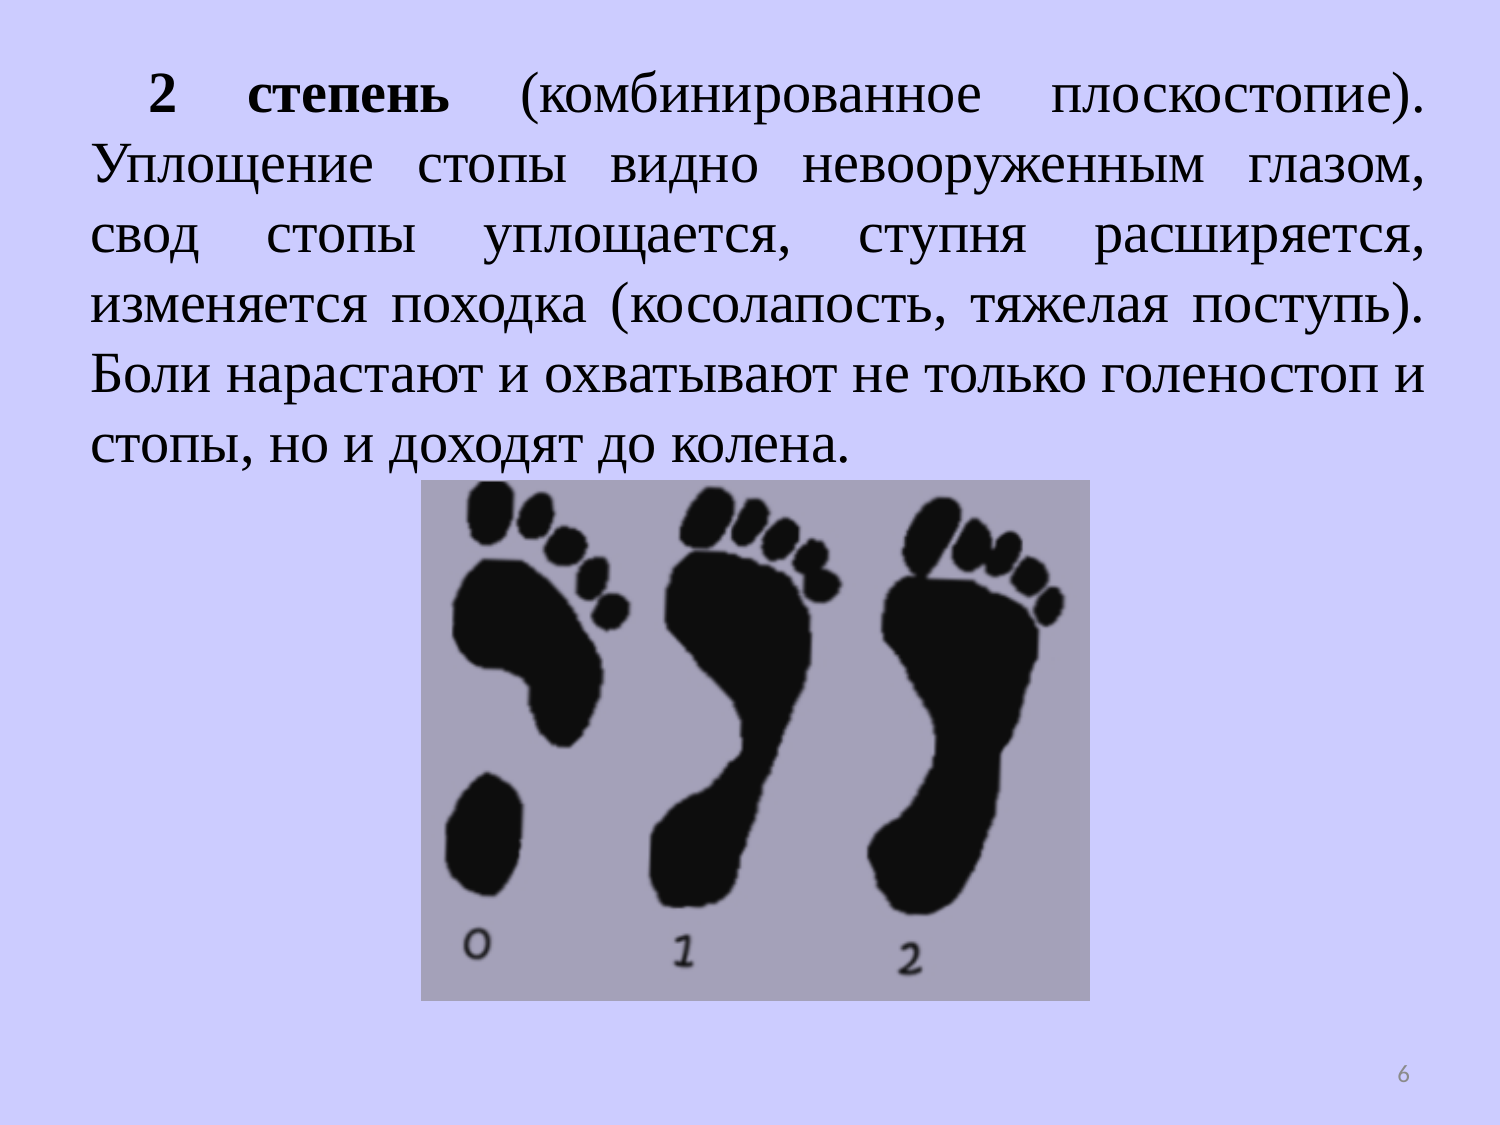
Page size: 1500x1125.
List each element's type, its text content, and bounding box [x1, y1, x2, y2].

list 2 степень (комбинированное плоскостопие). Уплощение стопы видно невооруженным глазом, свод стопы уплощается, ступня расширяется, изменяется походка (косолапость, тяжелая поступь). Боли нарастают и охватывают не только голеностоп и стопы, но и доходят до колена. [74, 46, 1442, 575]
slide_number 6 [1074, 1042, 1425, 1103]
picture [421, 480, 1091, 1002]
